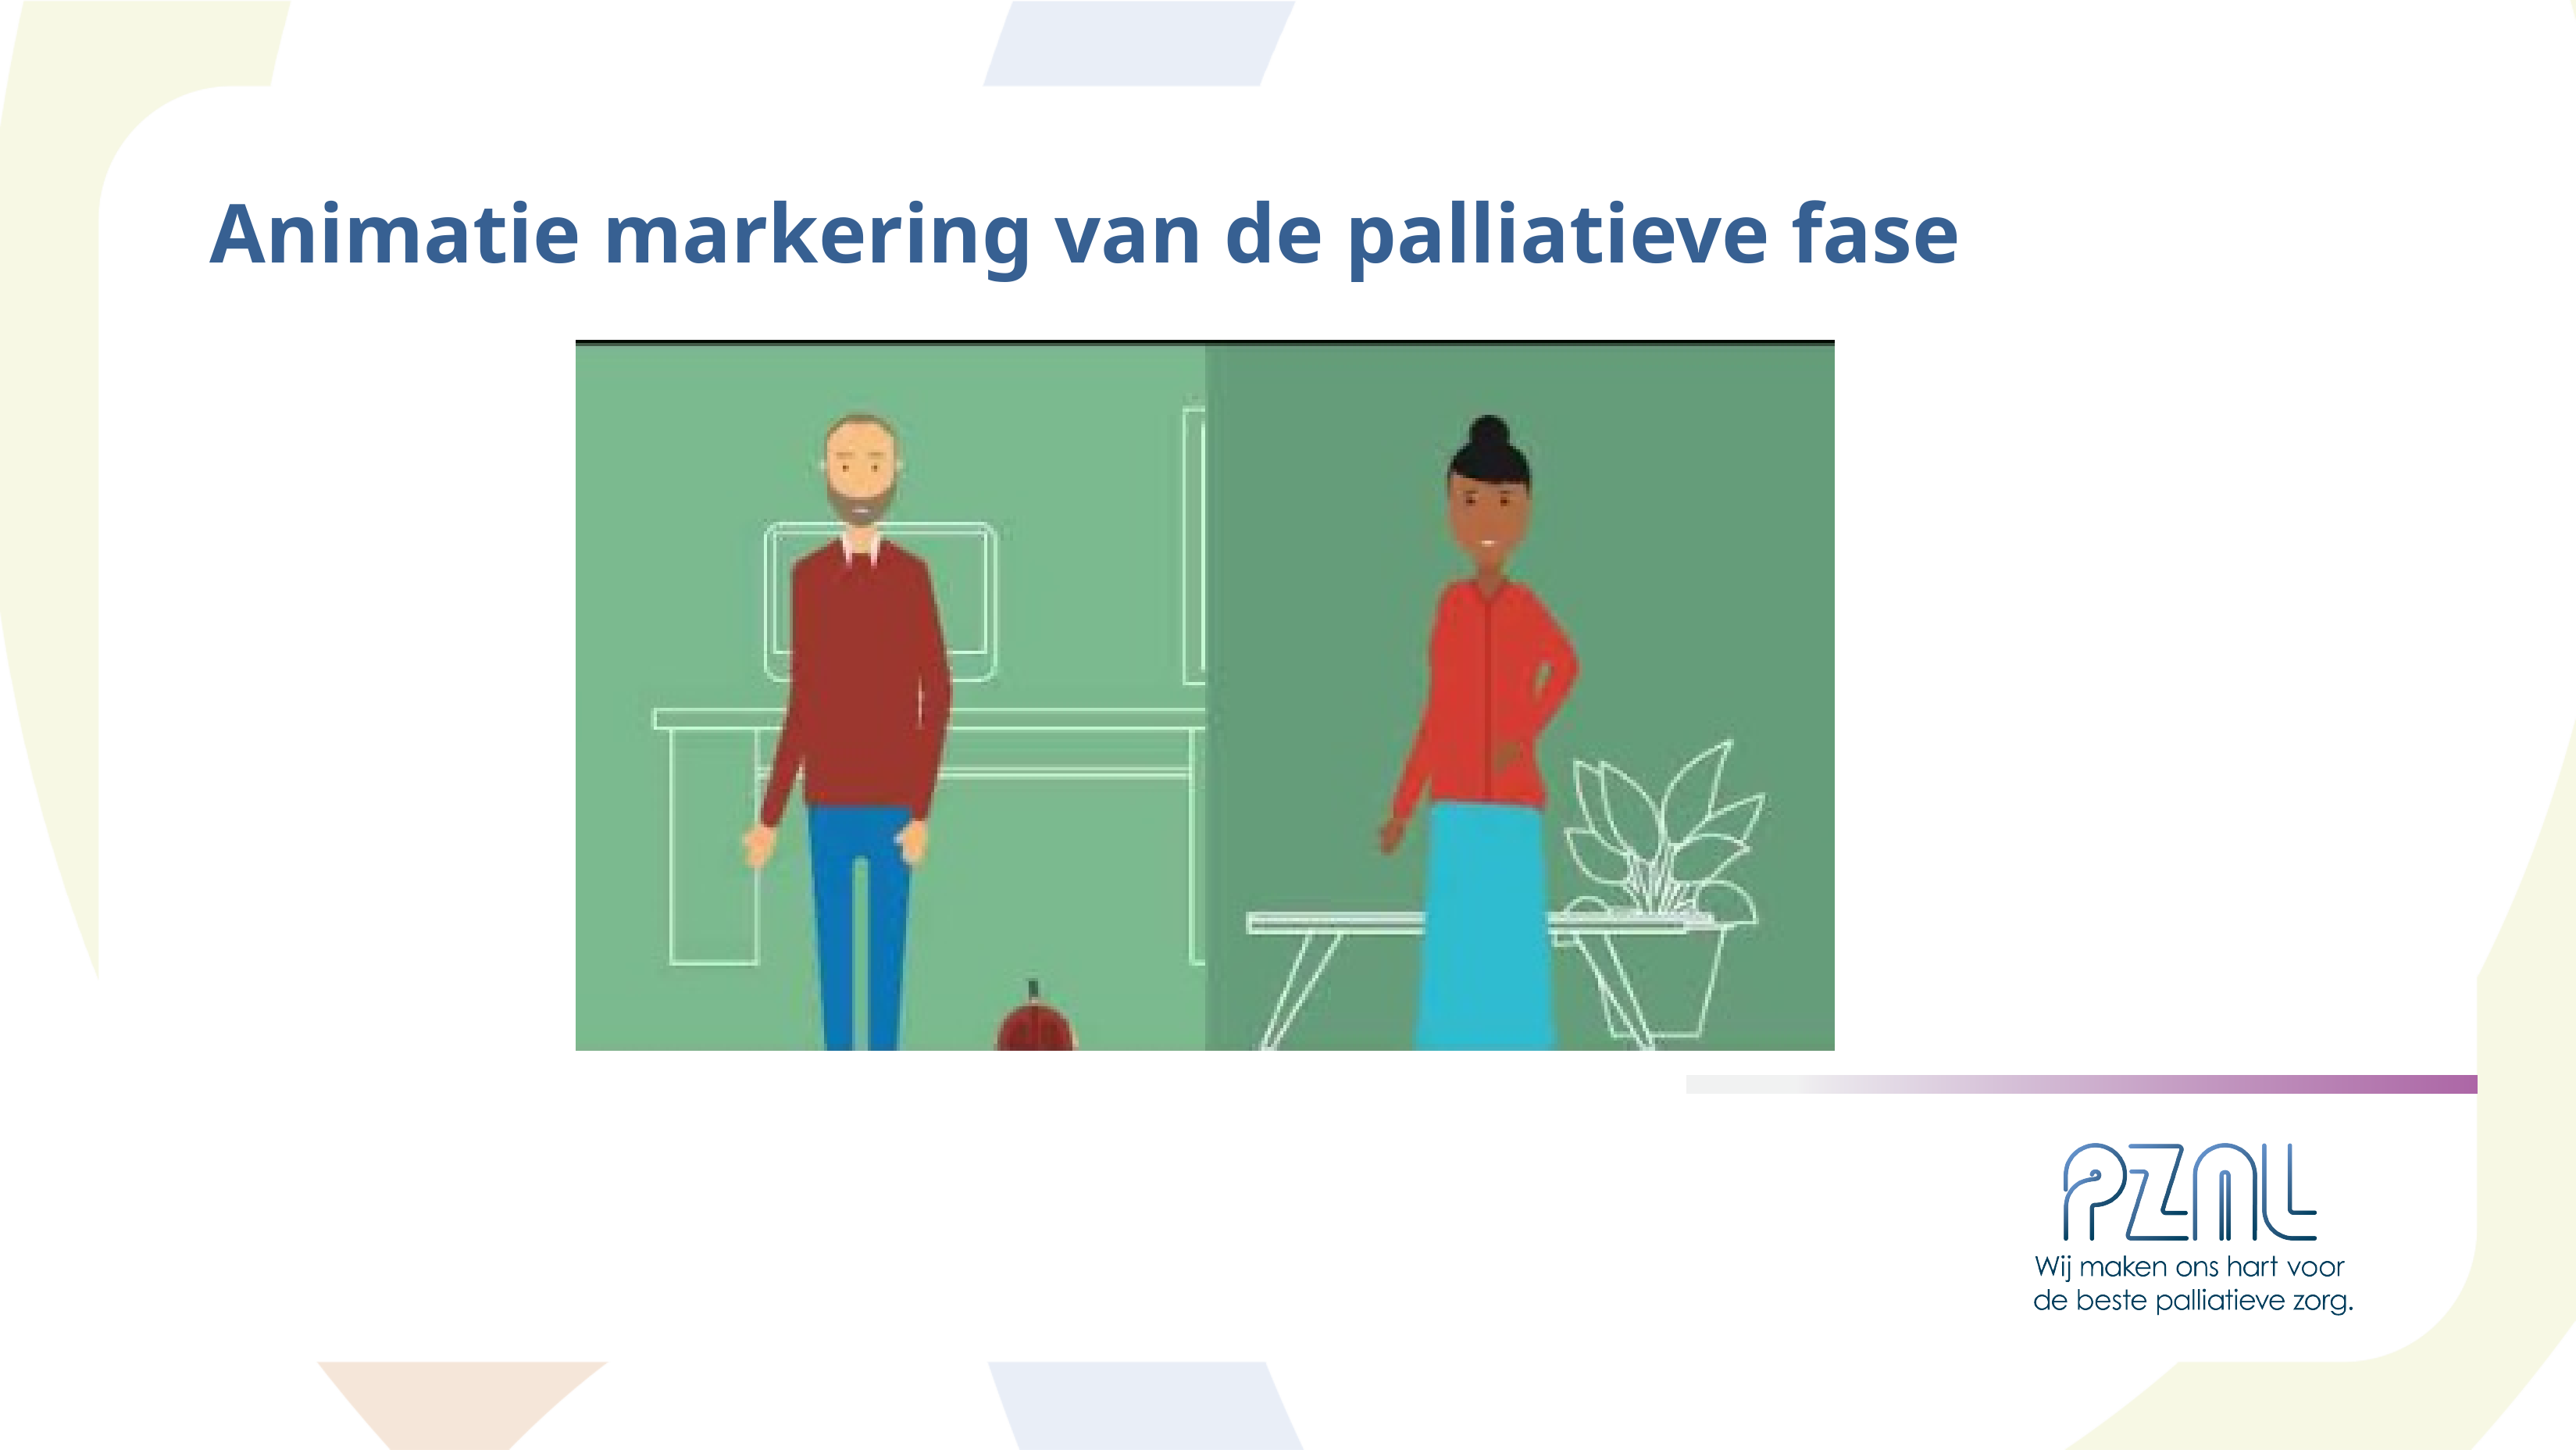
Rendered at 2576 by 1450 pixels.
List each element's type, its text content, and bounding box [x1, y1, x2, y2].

picture [0, 0, 2576, 1450]
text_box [575, 339, 1836, 1052]
list Animatie markering van de palliatieve fase [198, 51, 2399, 286]
